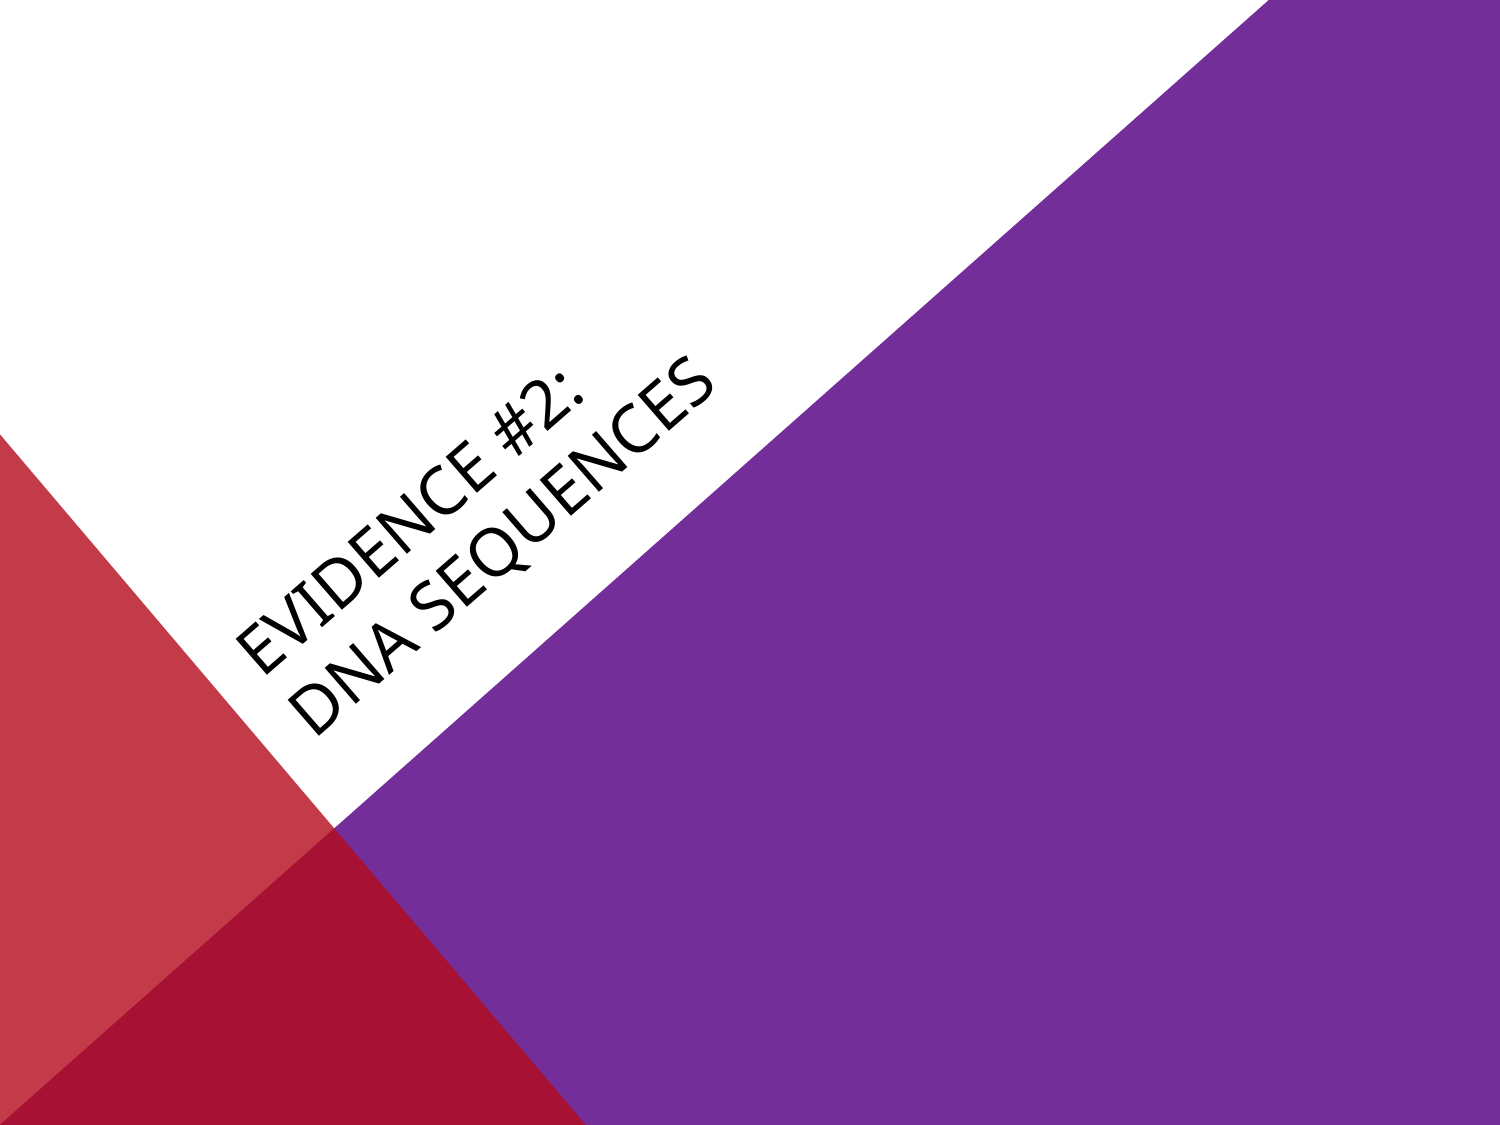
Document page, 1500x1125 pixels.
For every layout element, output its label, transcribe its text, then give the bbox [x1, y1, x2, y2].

title Evidence #2: DNA Sequences [183, 0, 1075, 762]
